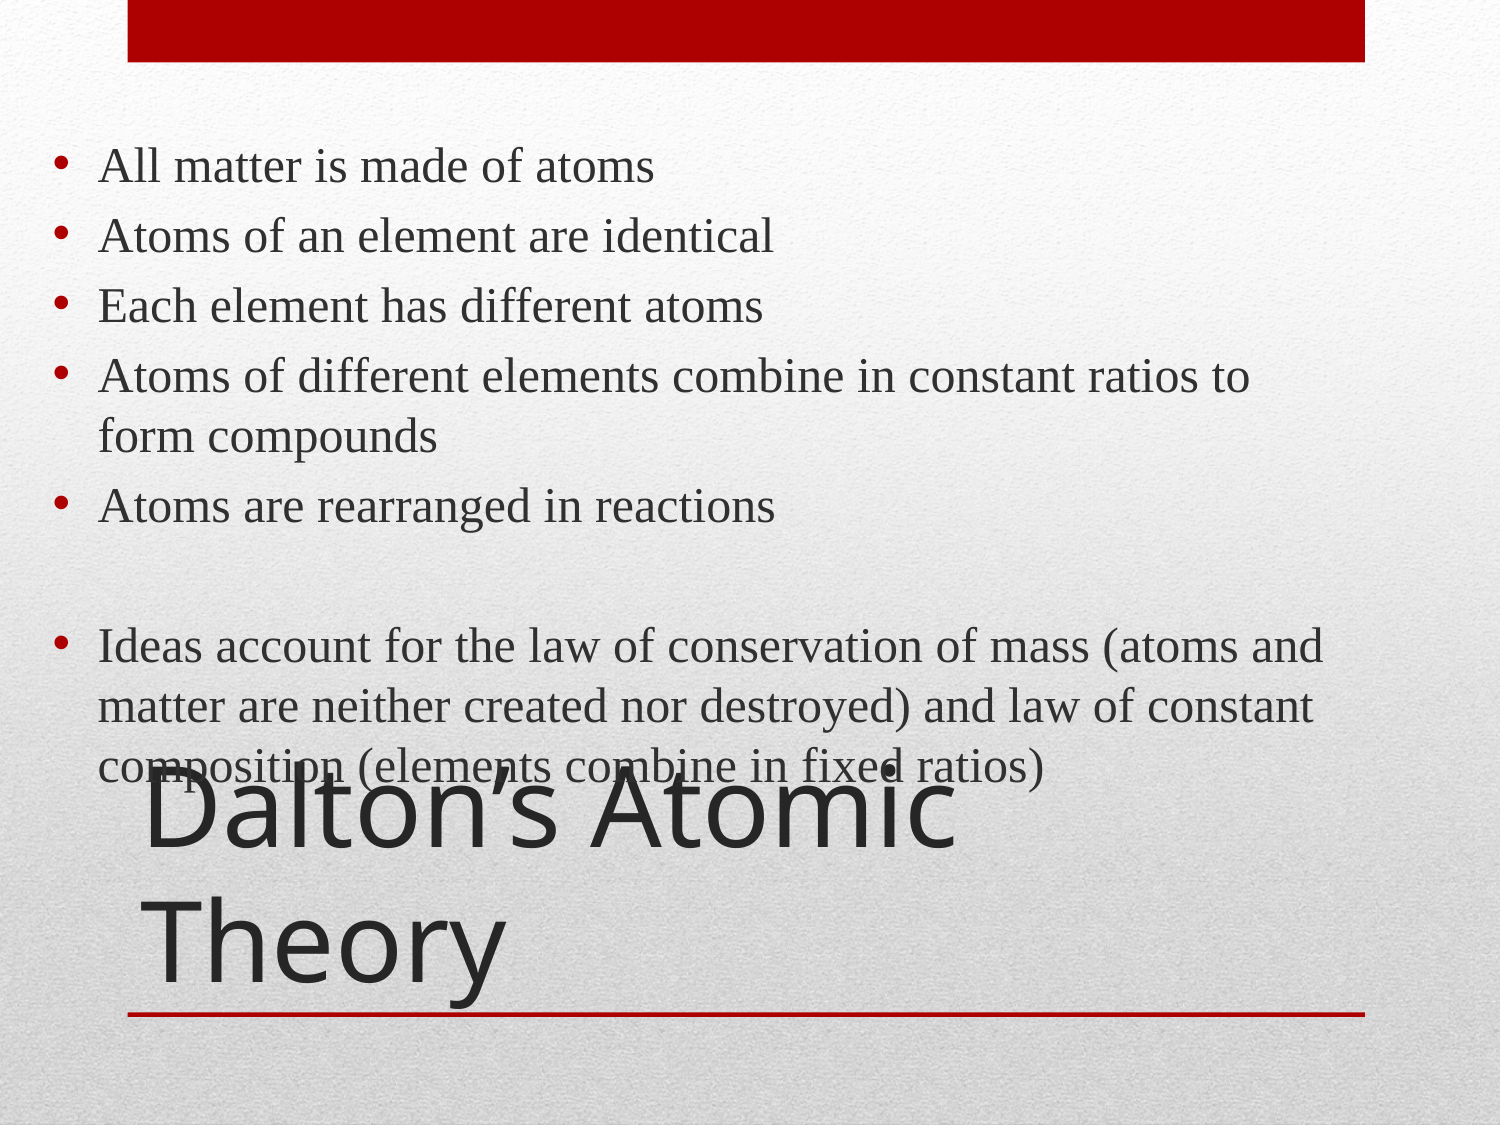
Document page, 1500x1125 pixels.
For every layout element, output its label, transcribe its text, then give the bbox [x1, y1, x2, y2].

list All matter is made of atoms Atoms of an element are identical Each element has different atoms Atoms of different elements combine in constant ratios to form compounds Atoms are rearranged in reactions Ideas account for the law of conservation of mass (atoms and matter are neither created nor destroyed) and law of constant composition (elements combine in fixed ratios) [37, 50, 1363, 875]
title Dalton’s Atomic Theory [125, 875, 1238, 1013]
